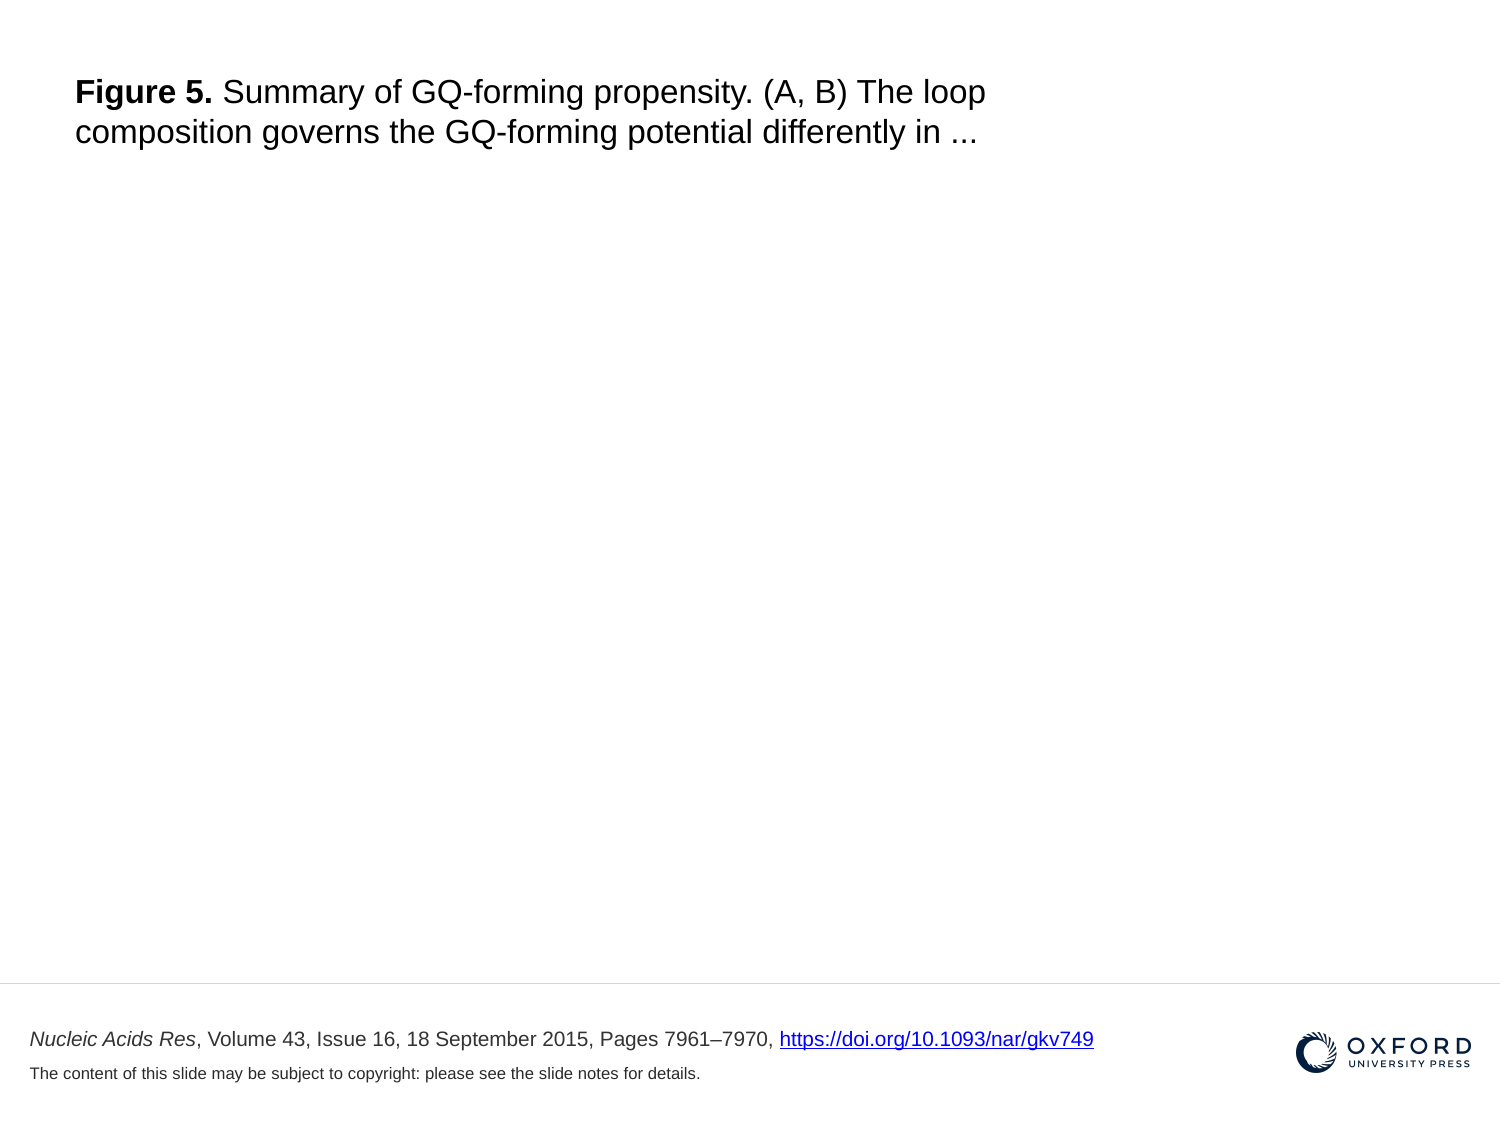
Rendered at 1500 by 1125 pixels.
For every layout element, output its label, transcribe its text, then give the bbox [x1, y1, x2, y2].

footer Nucleic Acids Res, Volume 43, Issue 16, 18 September 2015, Pages 7961–7970, https://doi.org/10.1093/nar/gkv749 The content of this slide may be subject to copyright: please see the slide notes for details. [0, 983, 1260, 1125]
picture [1296, 1032, 1471, 1073]
title Figure 5. Summary of GQ-forming propensity. (A, B) The loop composition governs the GQ-forming potential differently in ... [75, 69, 1078, 171]
